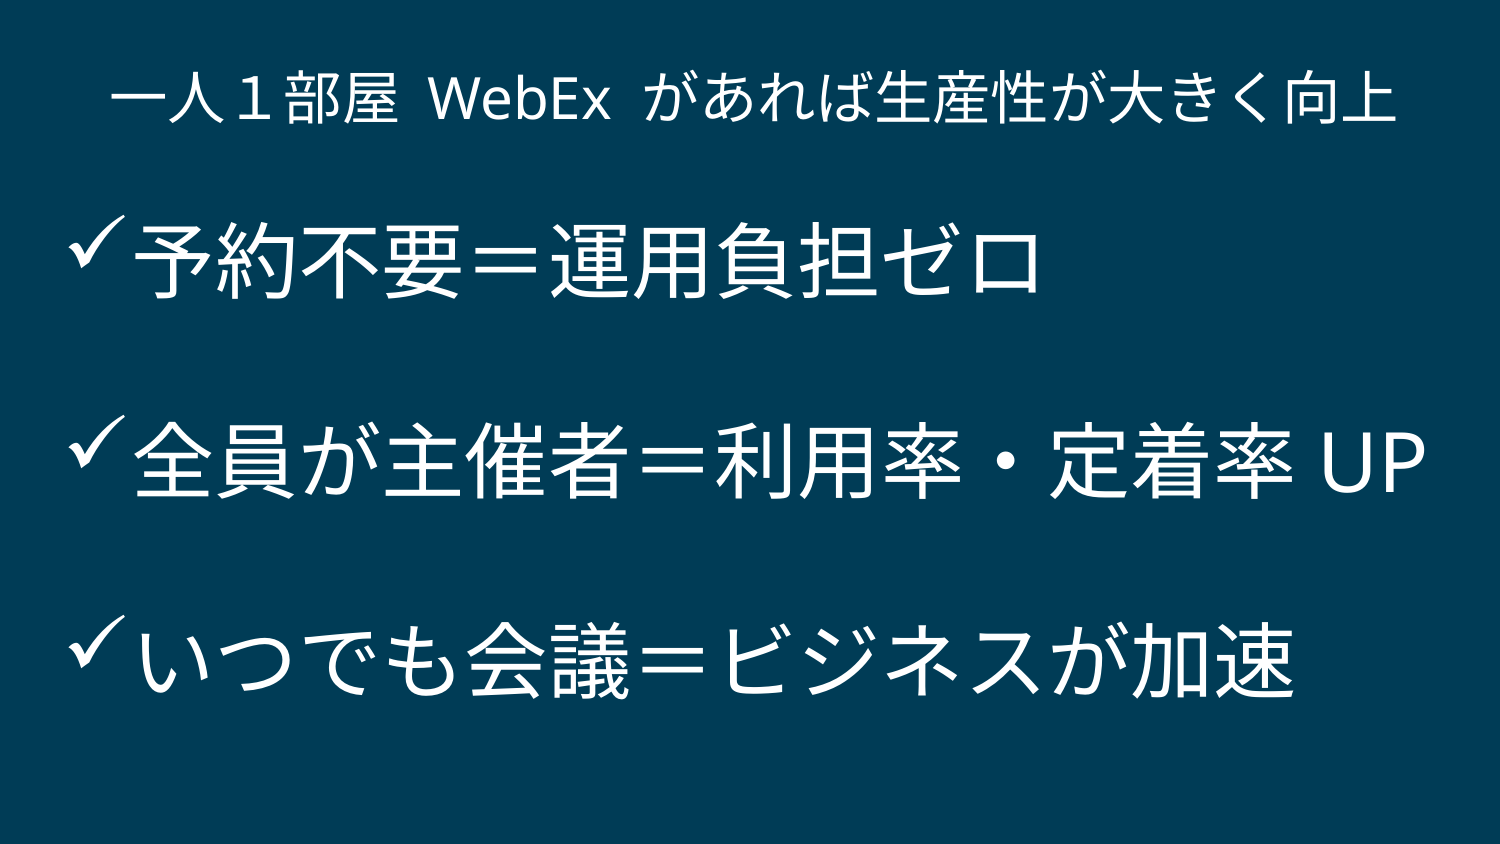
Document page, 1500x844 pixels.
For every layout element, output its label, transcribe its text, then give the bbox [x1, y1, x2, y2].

text_box 一人１部屋 WebEx があれば生産性が大きく向上 [1276, 53, 1414, 139]
text_box 予約不要＝運用負担ゼロ 全員が主催者＝利用率・定着率UP いつでも会議＝ビジネスが加速 [48, 202, 1444, 717]
text_box [25, 0, 1276, 453]
